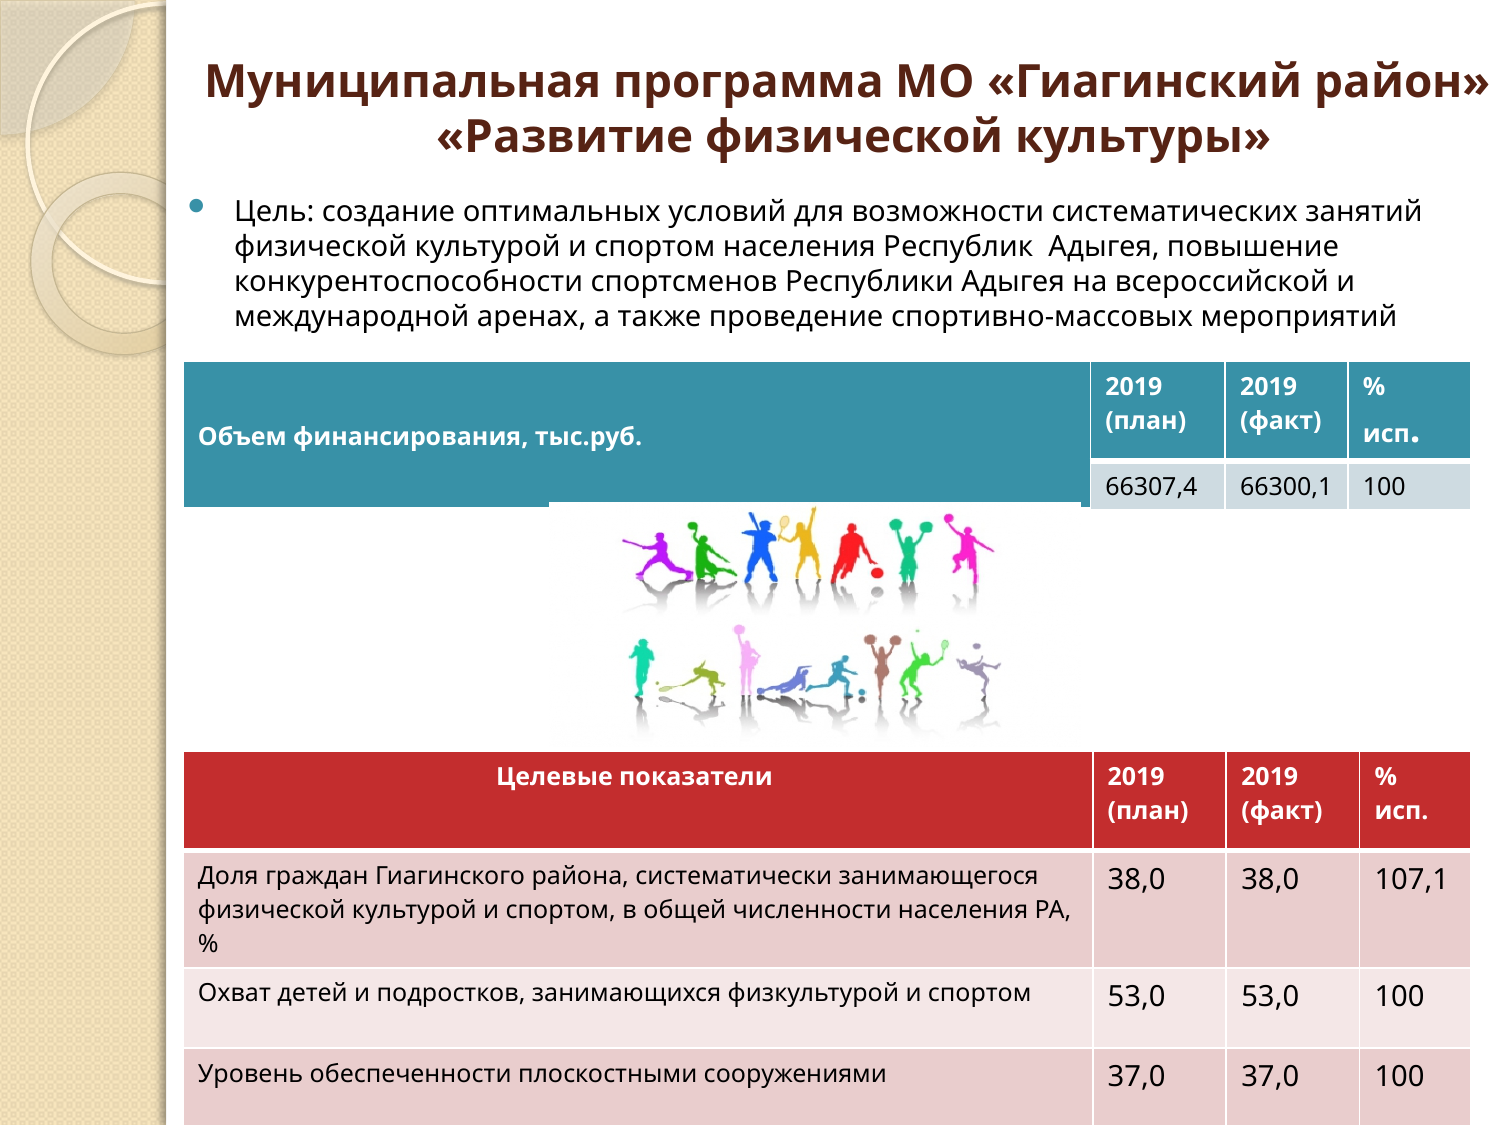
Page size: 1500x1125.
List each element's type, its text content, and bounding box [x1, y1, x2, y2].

table_header 2019 (факт) [1227, 752, 1359, 848]
table_cell 66300,1 [1226, 464, 1347, 509]
table_cell 38,0 [1227, 853, 1359, 967]
table_header 2019 (план) [1094, 752, 1225, 848]
table_cell 100 [1360, 1049, 1470, 1125]
table_header % исп. [1360, 752, 1470, 848]
table_cell 38,0 [1094, 853, 1225, 967]
picture [548, 502, 1081, 747]
table_header % исп. [1349, 362, 1470, 458]
table_header Объем финансирования, тыс.руб. [184, 362, 1090, 507]
table_header 2019 (план) [1091, 362, 1224, 458]
table_cell 107,1 [1360, 853, 1470, 967]
table_header 2019 (факт) [1226, 362, 1347, 458]
table_cell 37,0 [1094, 1049, 1225, 1125]
title Муниципальная программа МО «Гиагинский район» «Развитие физической культуры» [147, 0, 1500, 213]
table_cell Охват детей и подростков, занимающихся физкультурой и спортом [184, 969, 1092, 1047]
table_cell 100 [1349, 464, 1470, 509]
table_cell 100 [1360, 969, 1470, 1047]
table_cell 53,0 [1094, 969, 1225, 1047]
table_cell 53,0 [1227, 969, 1359, 1047]
list Цель: создание оптимальных условий для возможности систематических занятий физической культурой и спортом населения Республик Адыгея, повышение конкурентоспособности спортсменов Республики Адыгея на всероссийской и международной аренах, а также проведение спортивно-массовых мероприятий [159, 184, 1500, 374]
table_cell Уровень обеспеченности плоскостными сооружениями [184, 1049, 1092, 1125]
table_cell 66307,4 [1091, 464, 1224, 509]
table_cell Доля граждан Гиагинского района, систематически занимающегося физической культурой и спортом, в общей численности населения РА, % [184, 853, 1092, 967]
table_cell 37,0 [1227, 1049, 1359, 1125]
table_header Целевые показатели [184, 752, 1092, 848]
